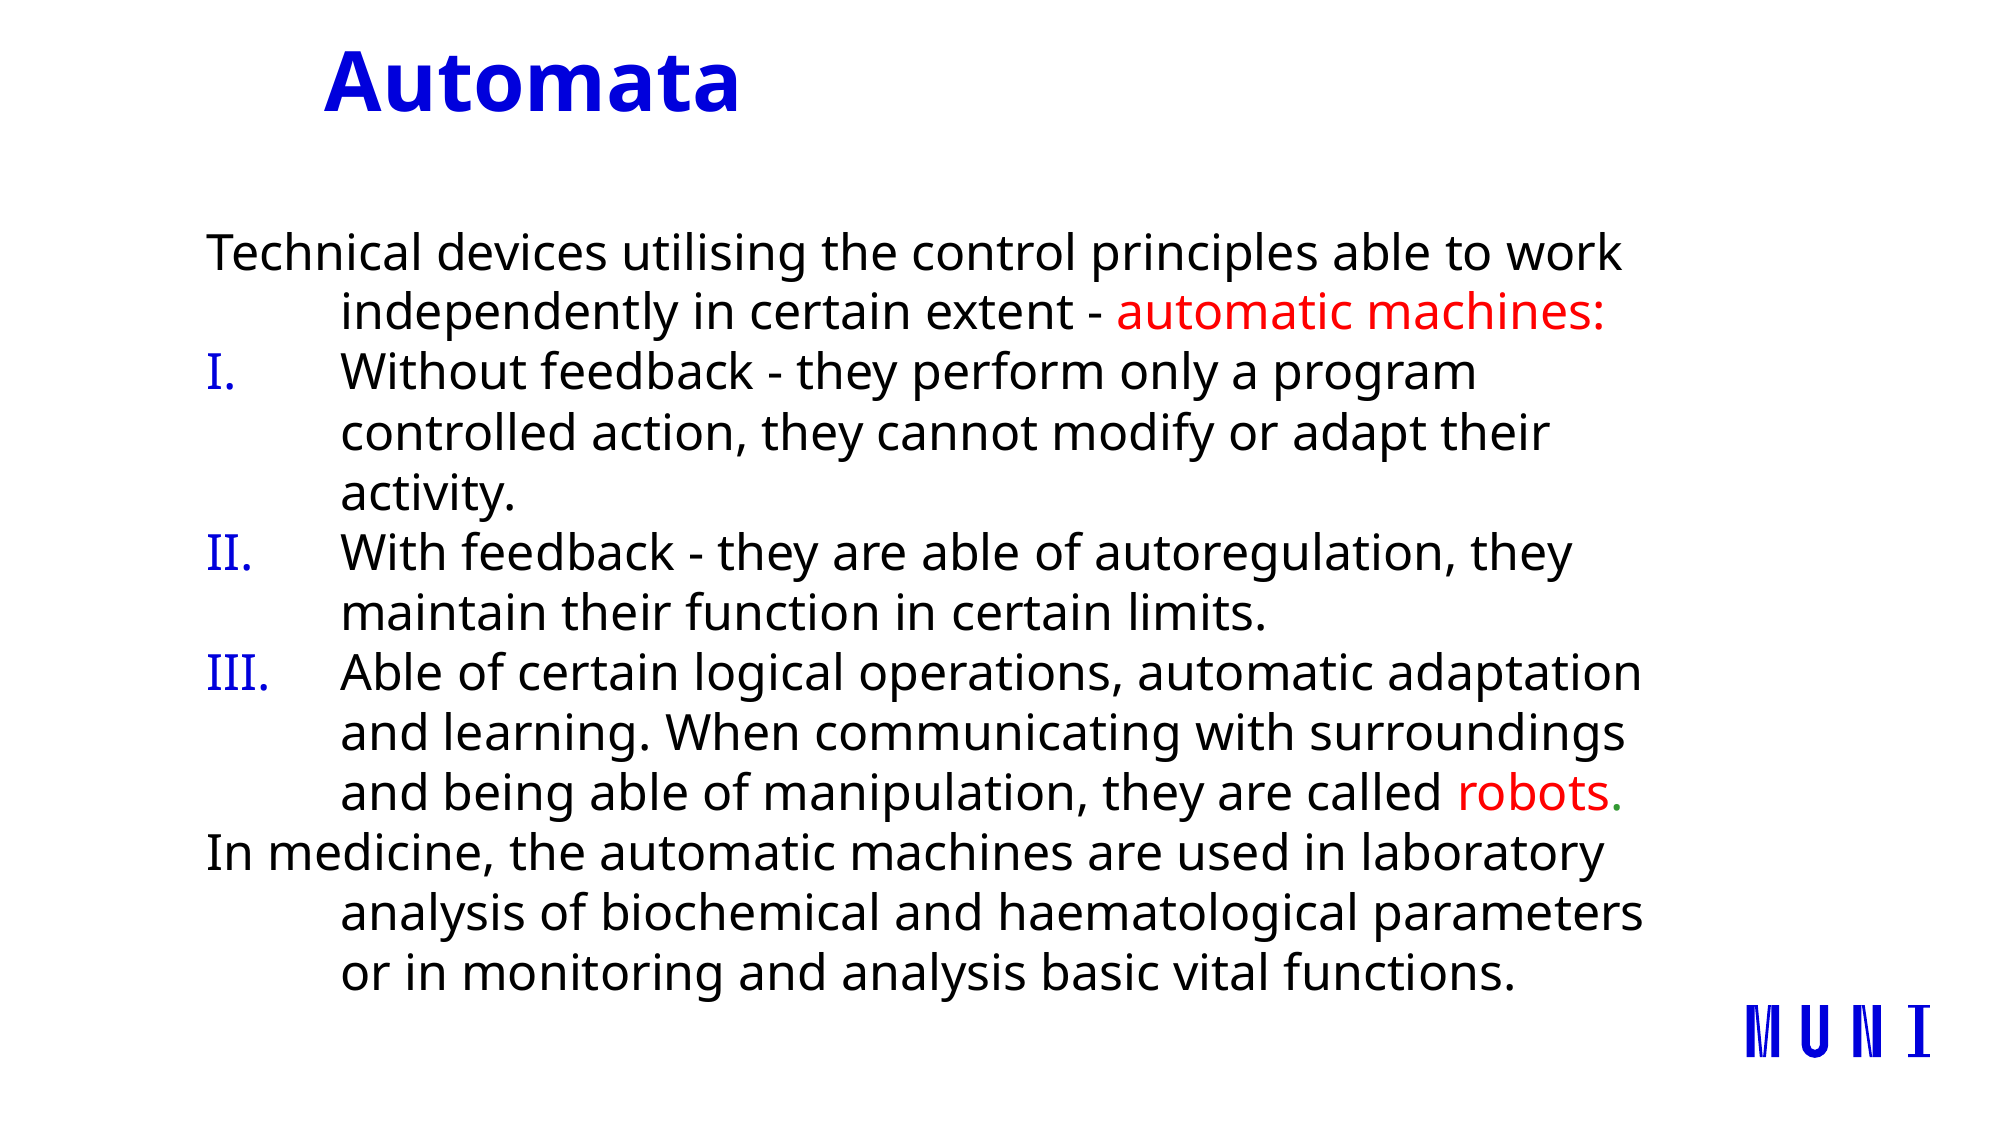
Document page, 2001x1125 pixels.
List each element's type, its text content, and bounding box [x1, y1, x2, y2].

list Technical devices utilising the control principles able to work independently in certain extent - automatic machines: Without feedback - they perform only a program controlled action, they cannot modify or adapt their activity. With feedback - they are able of autoregulation, they maintain their function in certain limits. Able of certain logical operations, automatic adaptation and learning. When communicating with surroundings and being able of manipulation, they are called robots. In medicine, the automatic machines are used in laboratory analysis of biochemical and haematological parameters or in monitoring and analysis basic vital functions. [206, 220, 1675, 1071]
title Automata [324, 45, 1675, 197]
